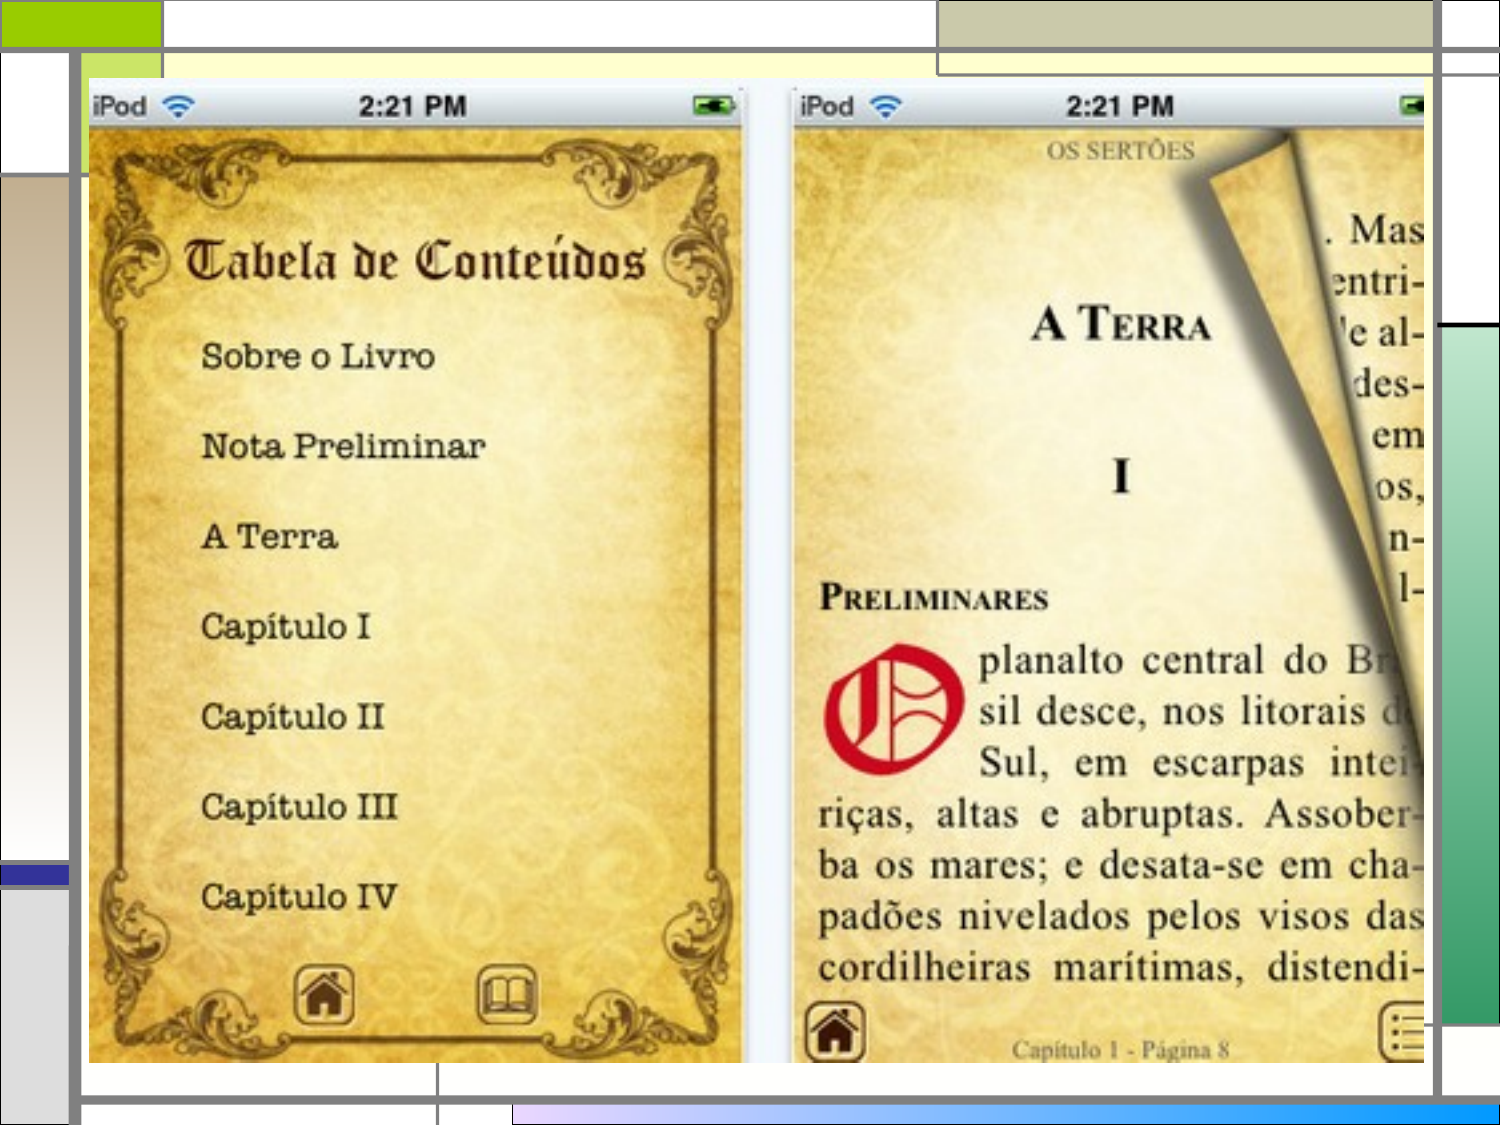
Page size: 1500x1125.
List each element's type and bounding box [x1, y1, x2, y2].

picture [89, 77, 1424, 1064]
